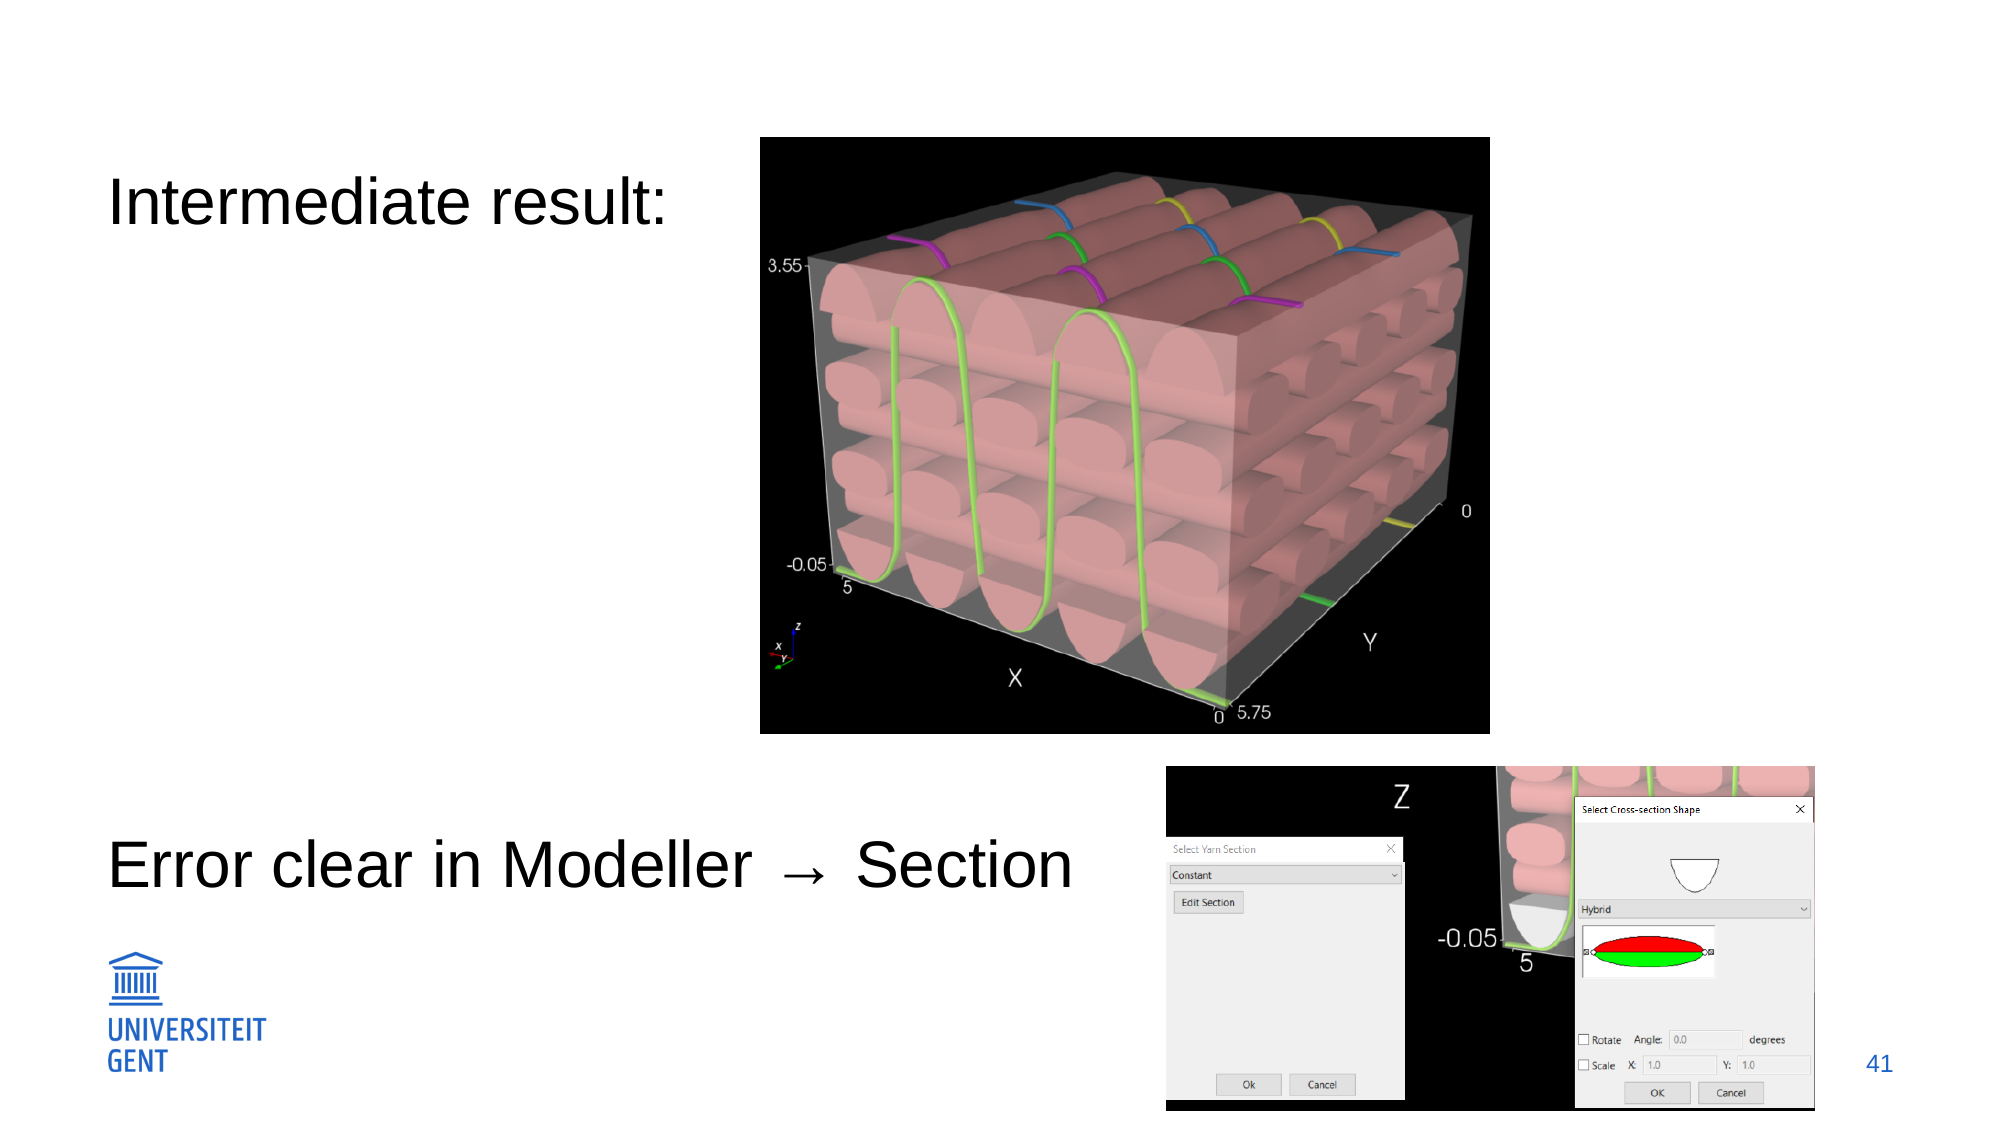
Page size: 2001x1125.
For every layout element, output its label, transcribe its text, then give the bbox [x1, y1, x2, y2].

slide_number ‹#› [1820, 1032, 1905, 1092]
picture [760, 137, 1490, 734]
list Intermediate result: Error clear in Modeller → Section [96, 137, 1908, 911]
picture [55, 911, 323, 1125]
picture [1166, 766, 1816, 1111]
